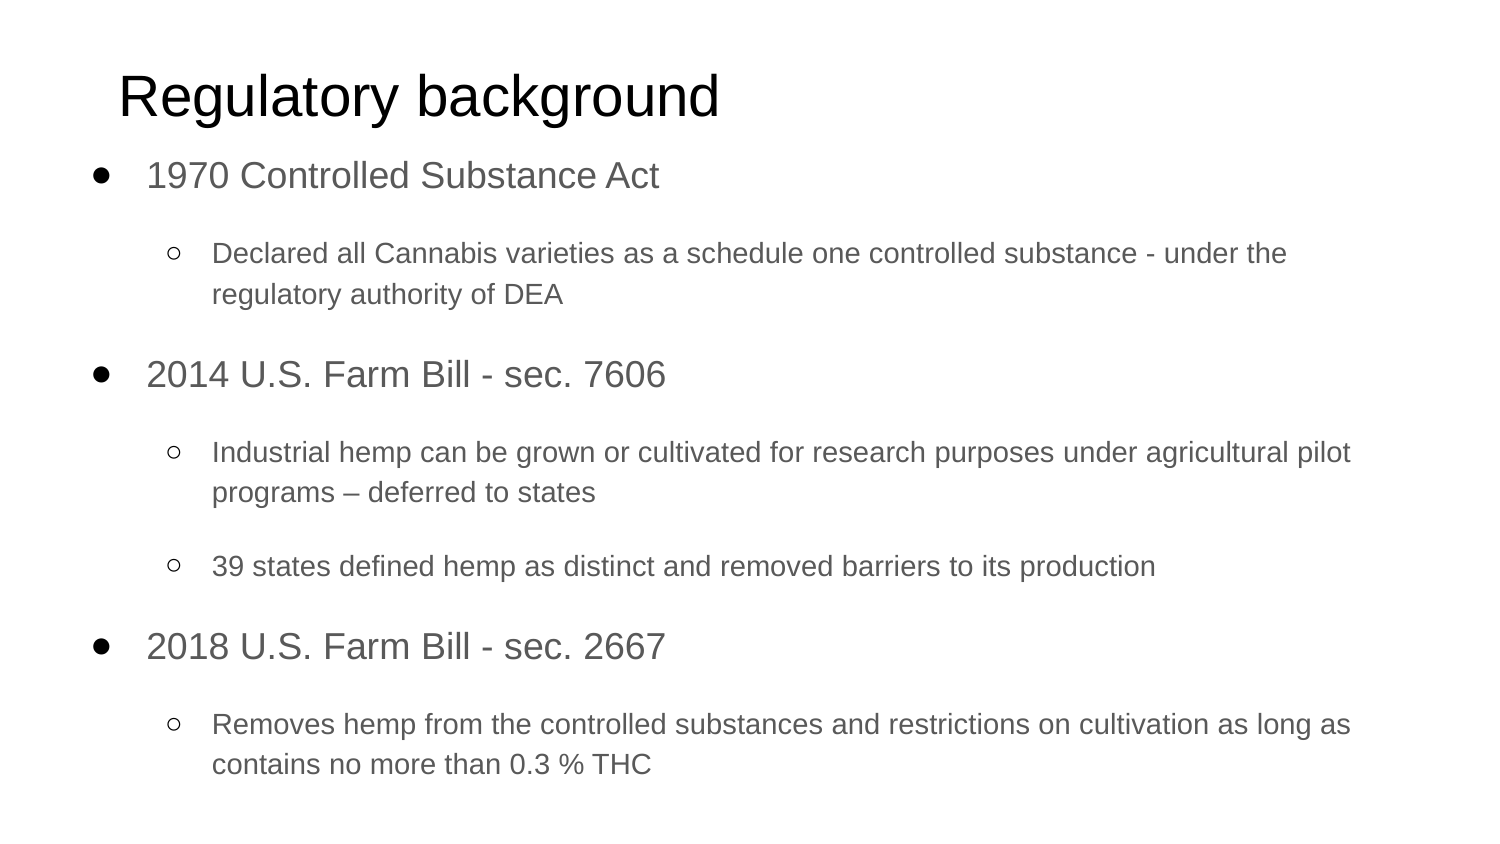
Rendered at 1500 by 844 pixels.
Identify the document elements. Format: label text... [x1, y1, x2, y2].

title Regulatory background [103, 15, 1397, 137]
list 1970 Controlled Substance Act Declared all Cannabis varieties as a schedule one controlled substance - under the regulatory authority of DEA 2014 U.S. Farm Bill - sec. 7606 Industrial hemp can be grown or cultivated for research purposes under agricultural pilot programs – deferred to states 39 states defined hemp as distinct and removed barriers to its production 2018 U.S. Farm Bill - sec. 2667 Removes hemp from the controlled substances and restrictions on cultivation as long as contains no more than 0.3 % THC [75, 137, 1425, 763]
